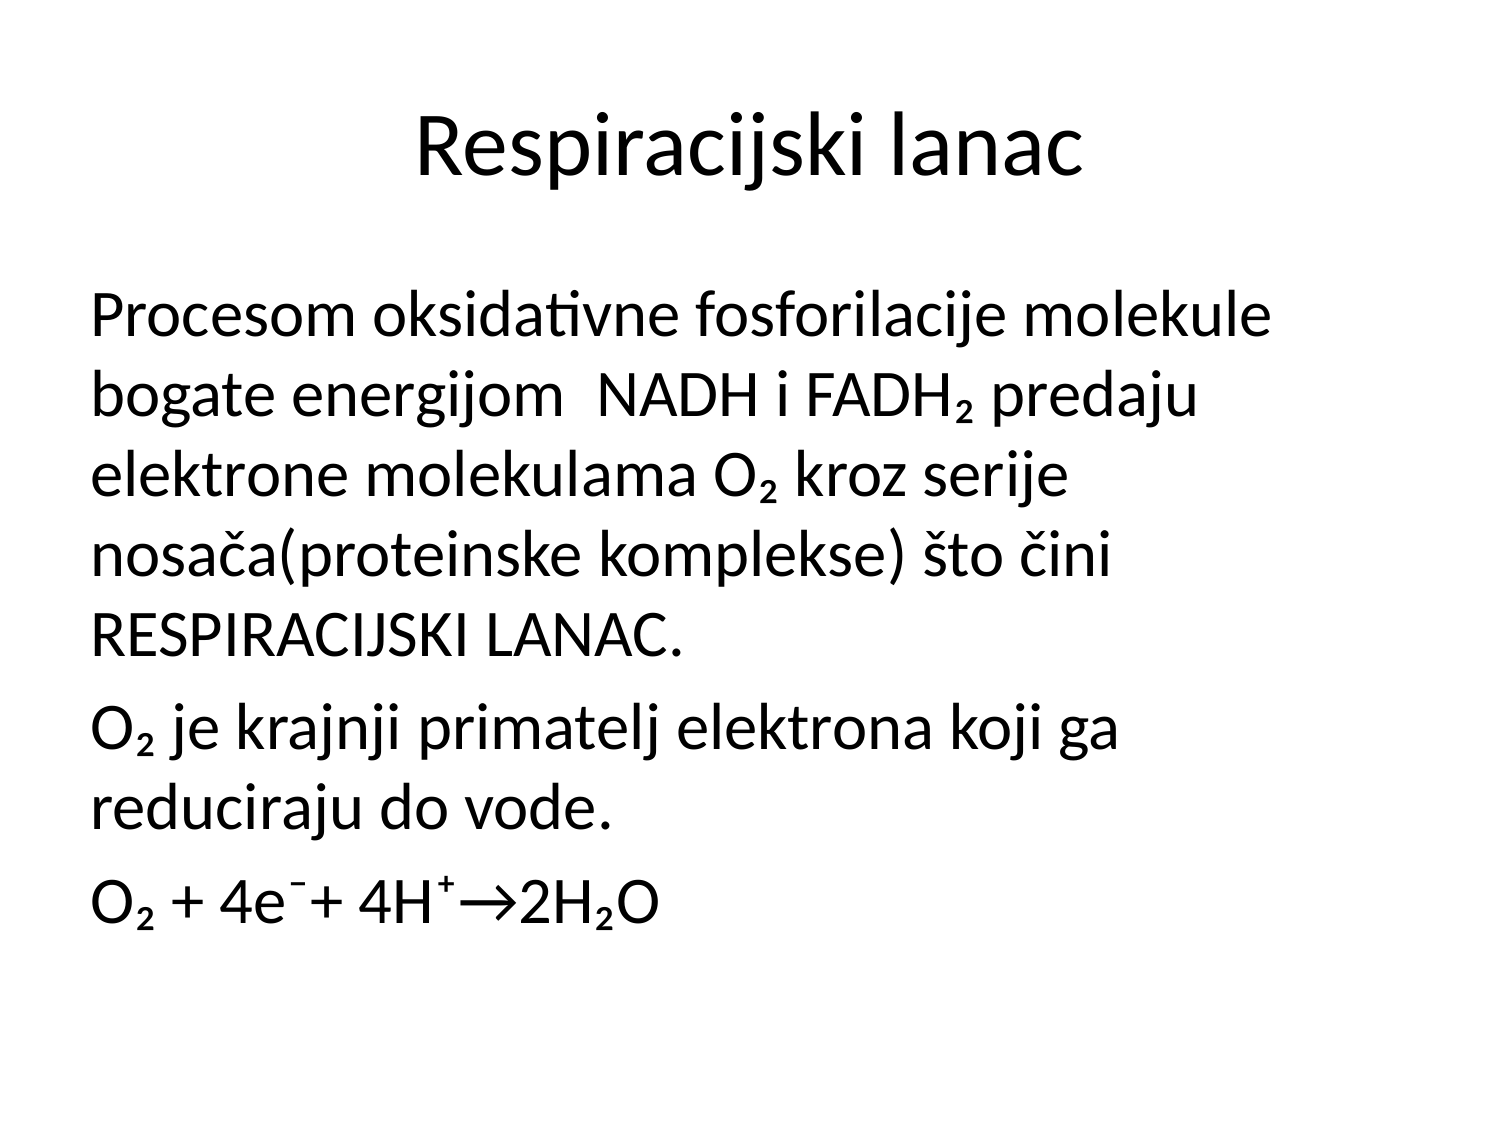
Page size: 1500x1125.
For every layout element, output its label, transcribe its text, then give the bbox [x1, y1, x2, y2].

list Procesom oksidativne fosforilacije molekule bogate energijom NADH i FADH₂ predaju elektrone molekulama O₂ kroz serije nosača(proteinske komplekse) što čini RESPIRACIJSKI LANAC. O₂ je krajnji primatelj elektrona koji ga reduciraju do vode. O₂ + 4e⁻+ 4H⁺→2H₂O [75, 262, 1425, 1005]
title Respiracijski lanac [75, 45, 1425, 233]
